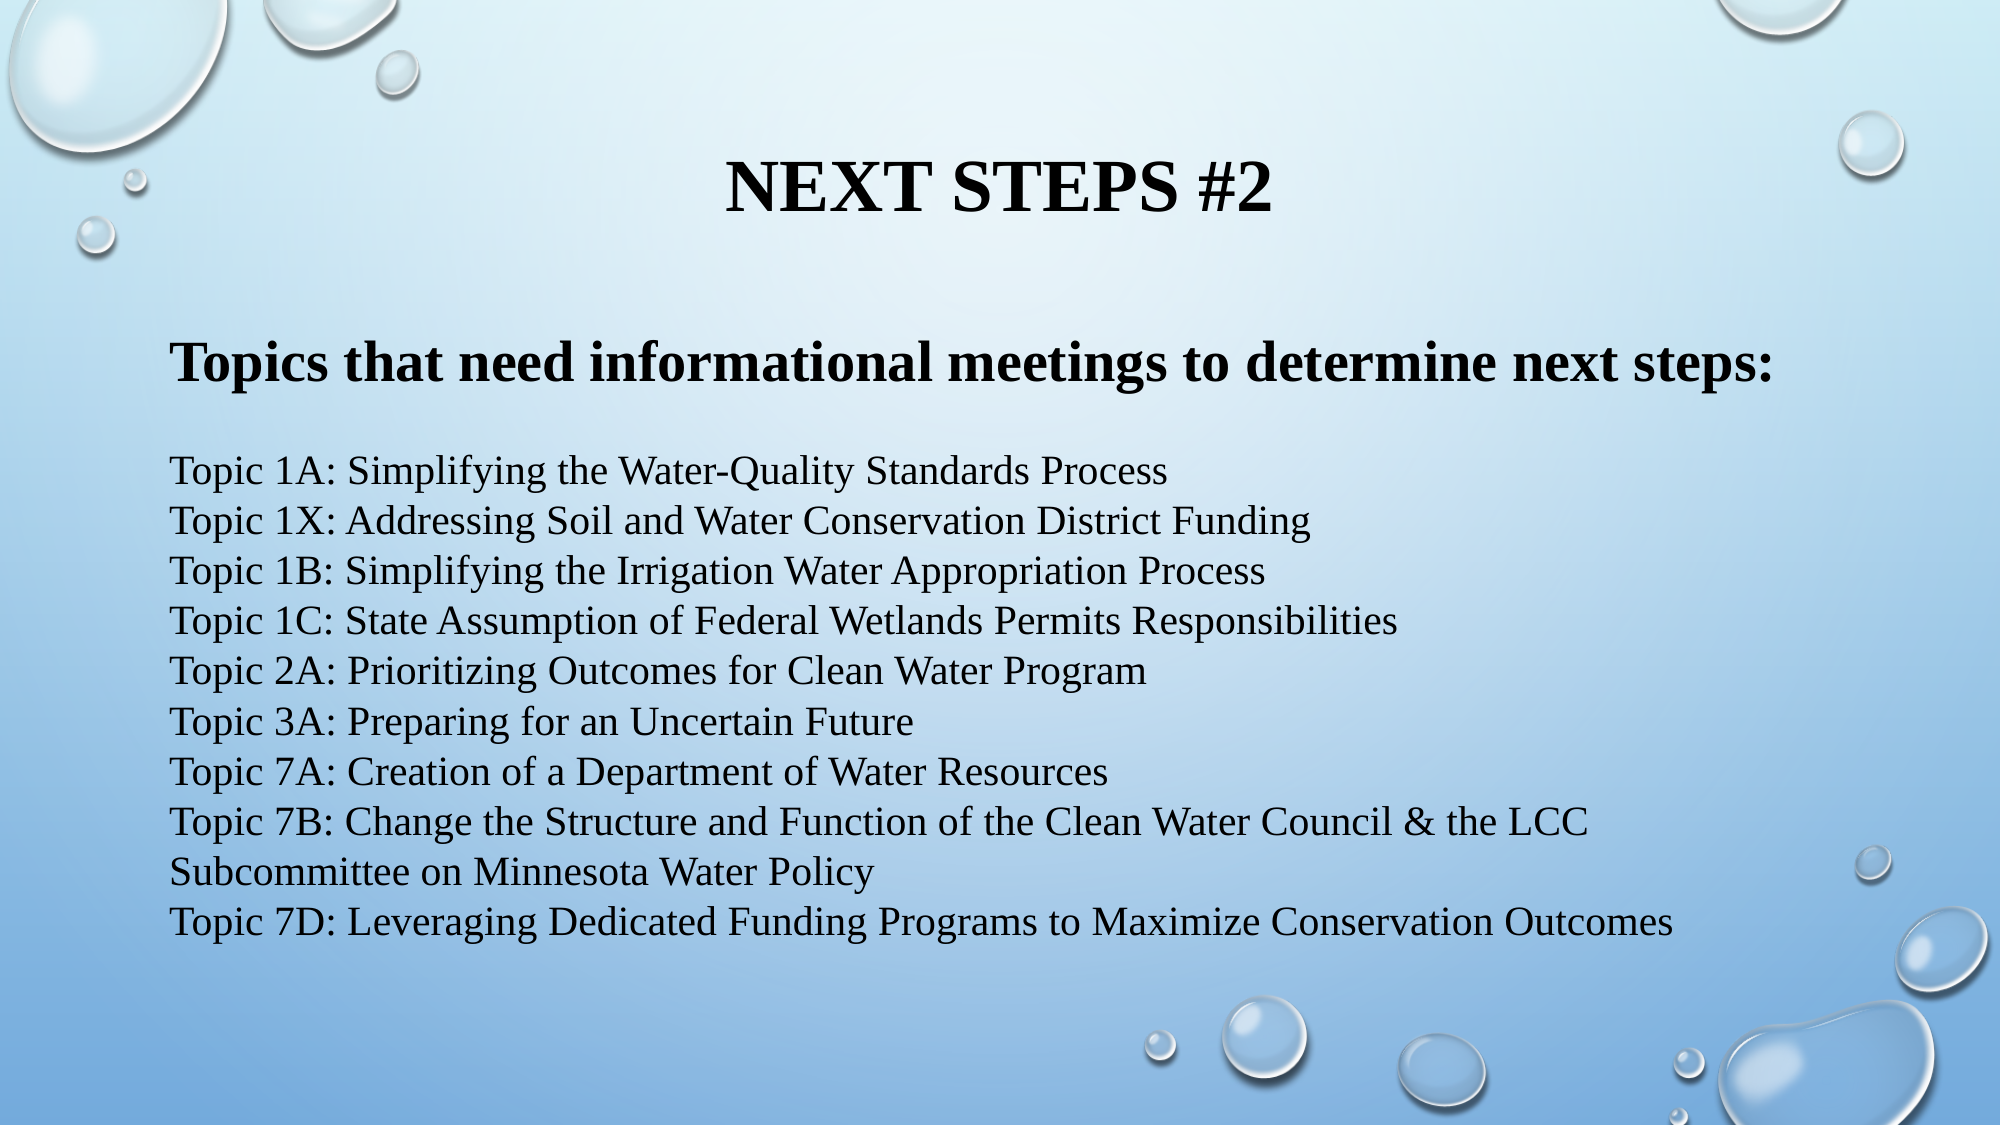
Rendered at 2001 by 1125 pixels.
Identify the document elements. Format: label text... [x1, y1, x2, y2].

picture [0, 0, 2000, 1125]
title Next Steps #2 [149, 101, 1851, 364]
list Topics that need informational meetings to determine next steps: Topic 1A: Simplifying the Water-Quality Standards Process Topic 1X: Addressing Soil and Water Conservation District Funding Topic 1B: Simplifying the Irrigation Water Appropriation Process Topic 1C: State Assumption of Federal Wetlands Permits Responsibilities Topic 2A: Prioritizing Outcomes for Clean Water Program Topic 3A: Preparing for an Uncertain Future Topic 7A: Creation of a Department of Water Resources Topic 7B: Change the Structure and Function of the Clean Water Council & the LCC Subcommittee on Minnesota Water Policy Topic 7D: Leveraging Dedicated Funding Programs to Maximize Conservation Outcomes [154, 315, 1855, 1064]
